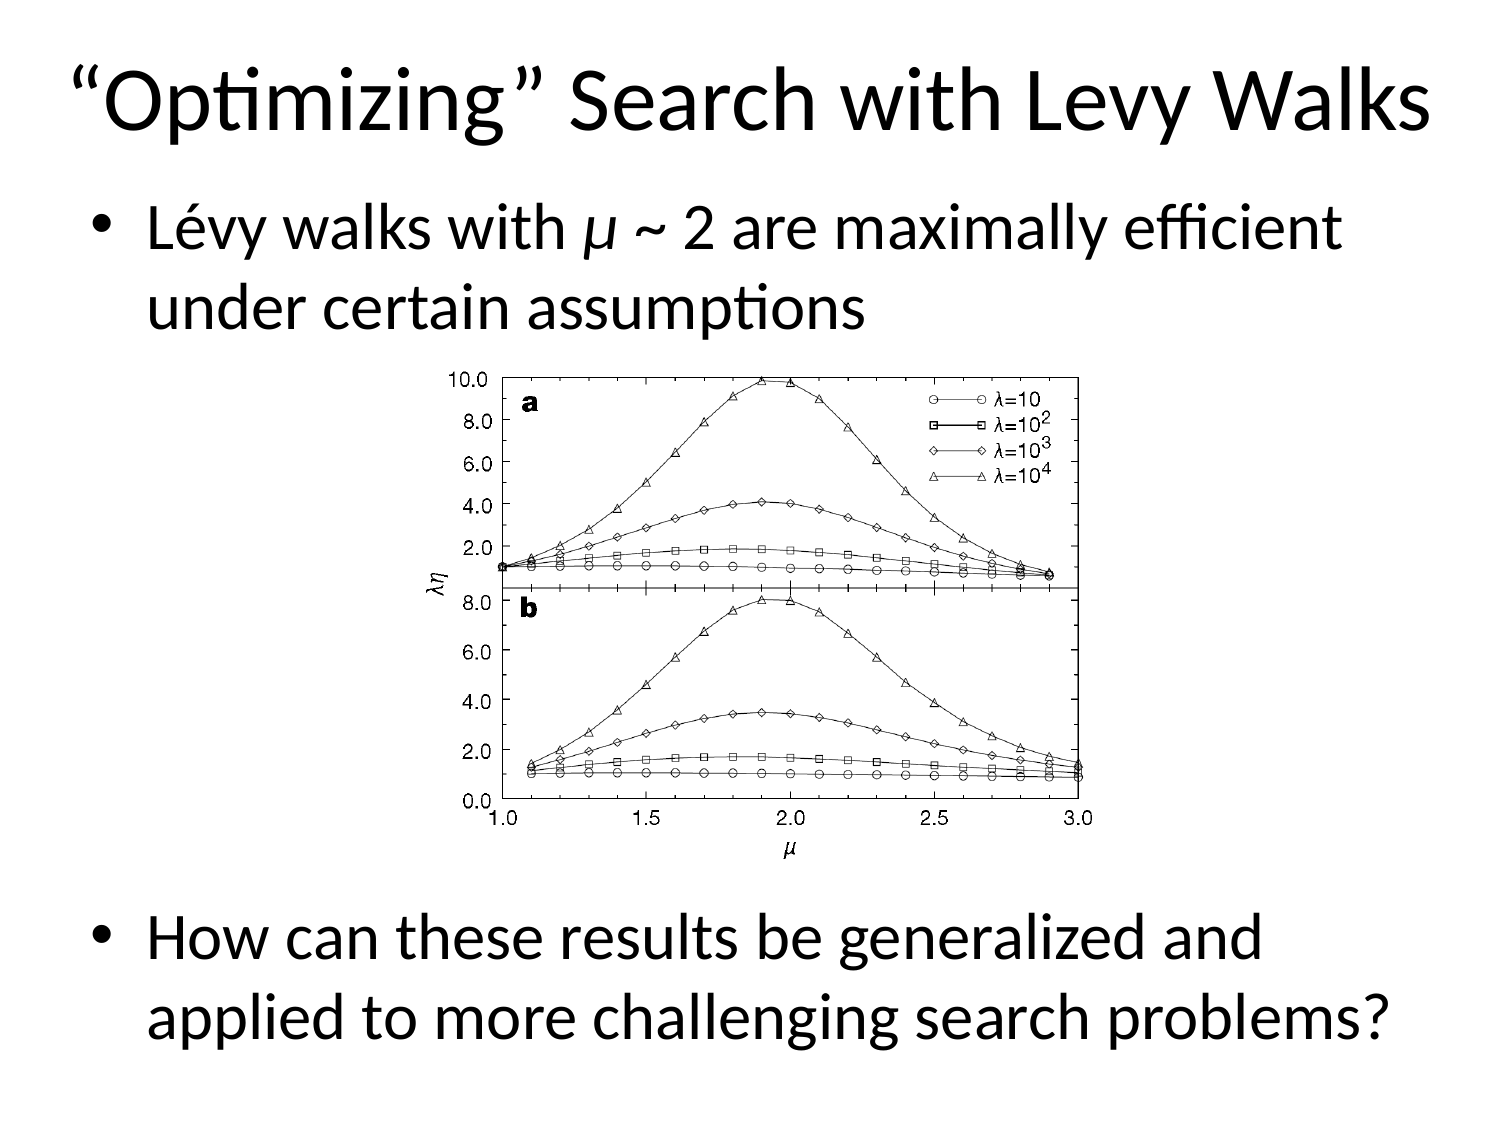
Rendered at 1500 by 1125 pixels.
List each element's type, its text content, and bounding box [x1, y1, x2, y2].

picture [417, 362, 1101, 864]
title “Optimizing” Search with Levy Walks [0, 0, 1500, 188]
list Lévy walks with μ ~ 2 are maximally efficient under certain assumptions How can these results be generalized and applied to more challenging search problems? [75, 174, 1450, 1075]
